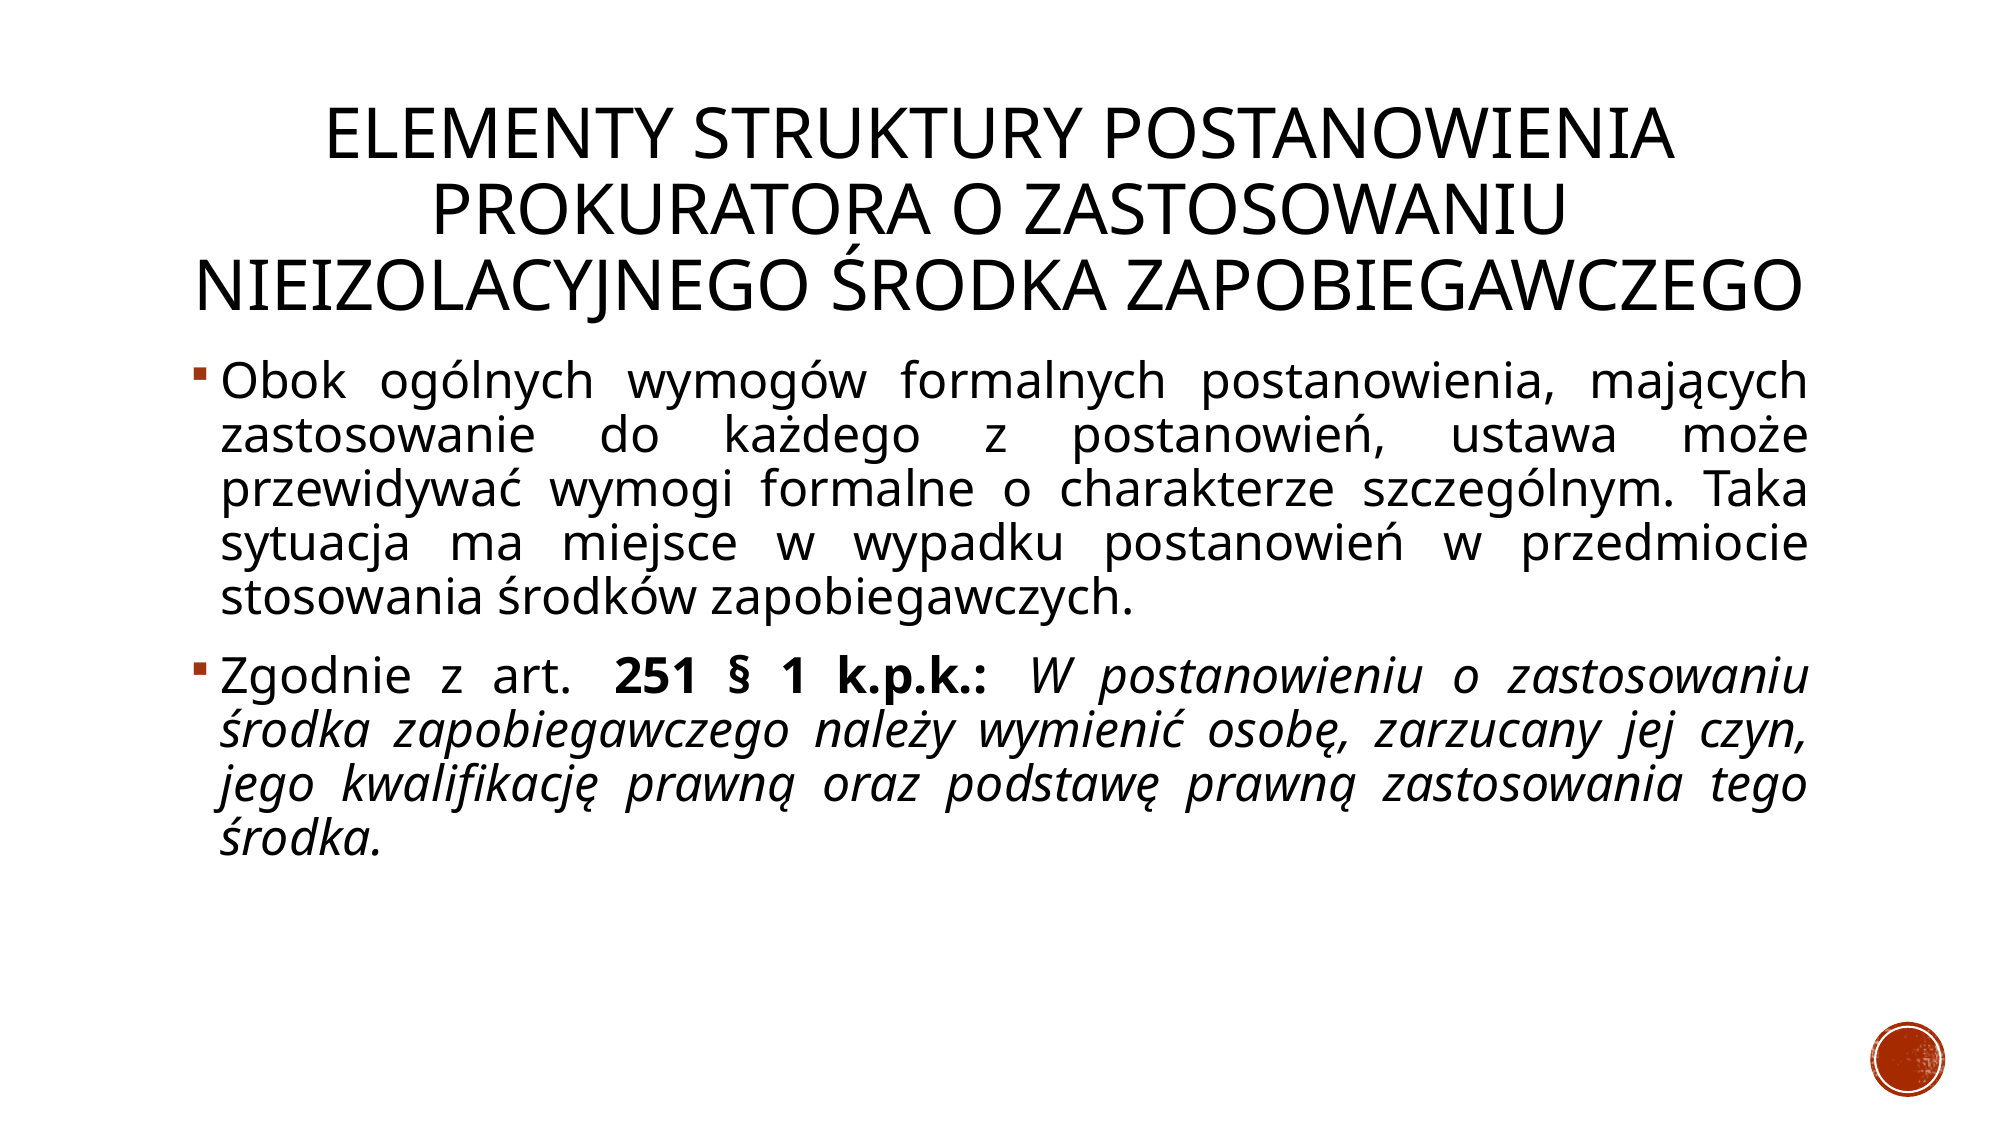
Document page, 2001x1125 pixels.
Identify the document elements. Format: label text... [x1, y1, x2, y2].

list Obok ogólnych wymogów formalnych postanowienia, mających zastosowanie do każdego z postanowień, ustawa może przewidywać wymogi formalne o charakterze szczególnym. Taka sytuacja ma miejsce w wypadku postanowień w przedmiocie stosowania środków zapobiegawczych. Zgodnie z art. 251 § 1 k.p.k.: W postanowieniu o zastosowaniu środka zapobiegawczego należy wymienić osobę, zarzucany jej czyn, jego kwalifikację prawną oraz podstawę prawną zastosowania tego środka. [175, 348, 1826, 1013]
title Elementy struktury postanowienia prokuratora o zastosowaniu nieizolacyjnego środka zapobiegawczego [175, 79, 1826, 344]
